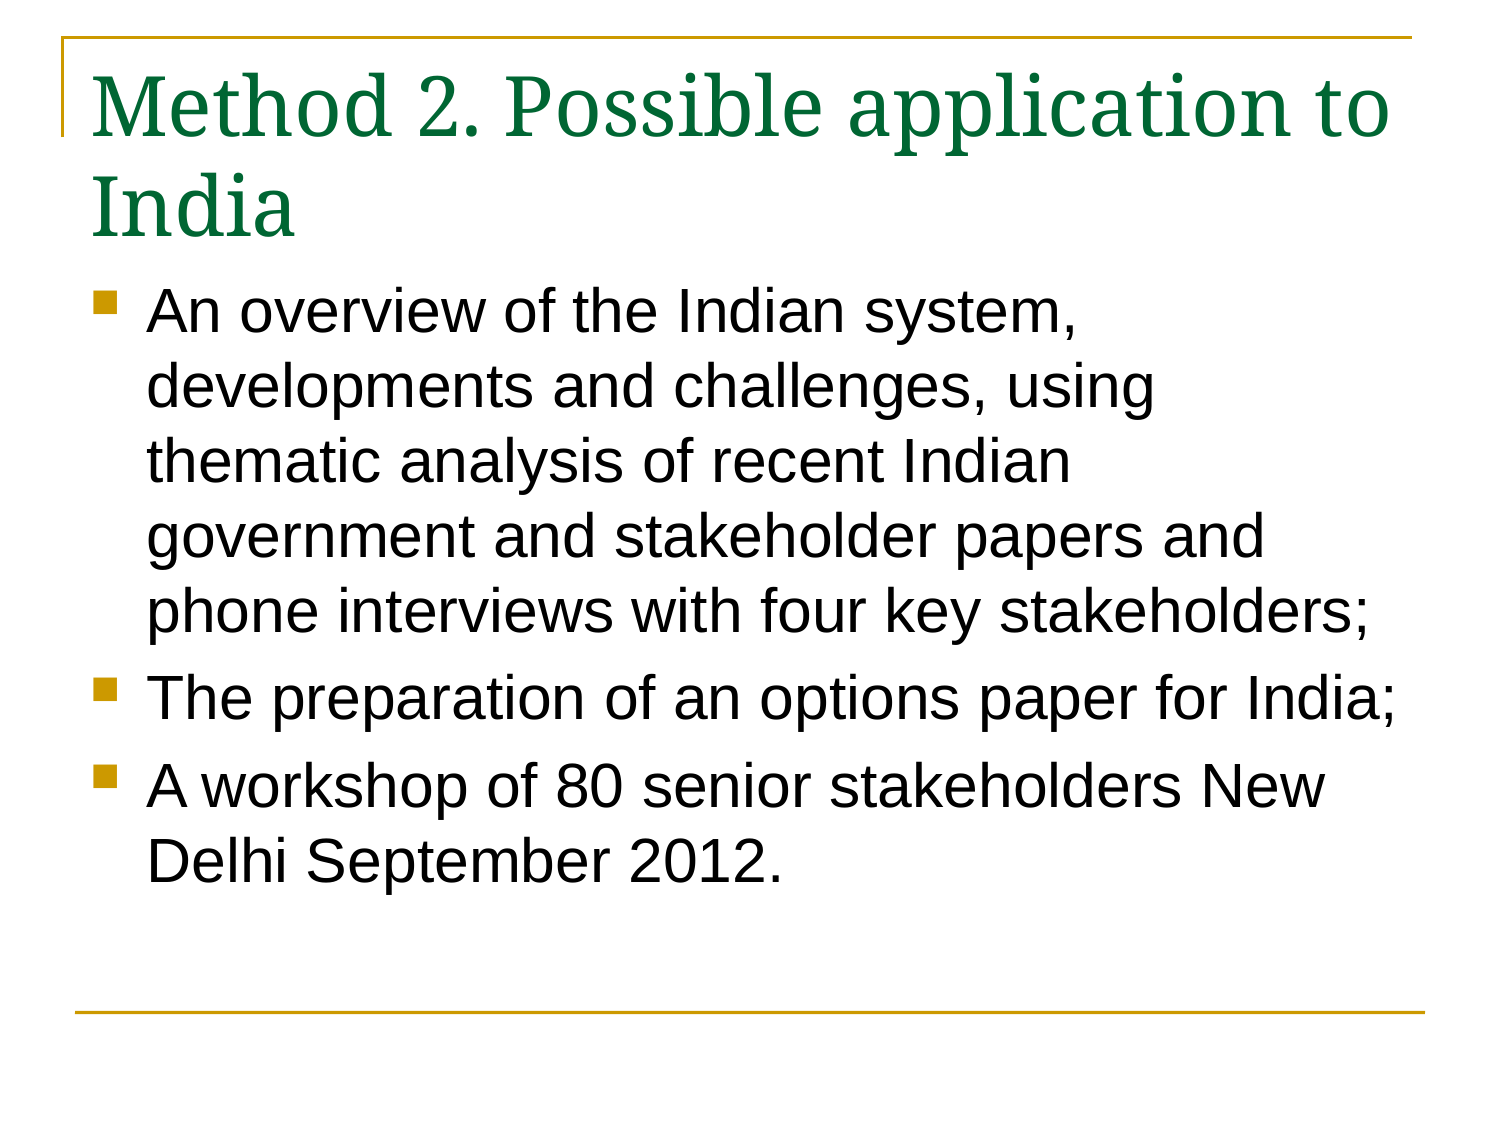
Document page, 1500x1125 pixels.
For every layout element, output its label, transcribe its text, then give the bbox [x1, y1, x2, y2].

title Method 2. Possible application to India [74, 45, 1426, 233]
list An overview of the Indian system, developments and challenges, using thematic analysis of recent Indian government and stakeholder papers and phone interviews with four key stakeholders; The preparation of an options paper for India; A workshop of 80 senior stakeholders New Delhi September 2012. [74, 262, 1426, 1006]
